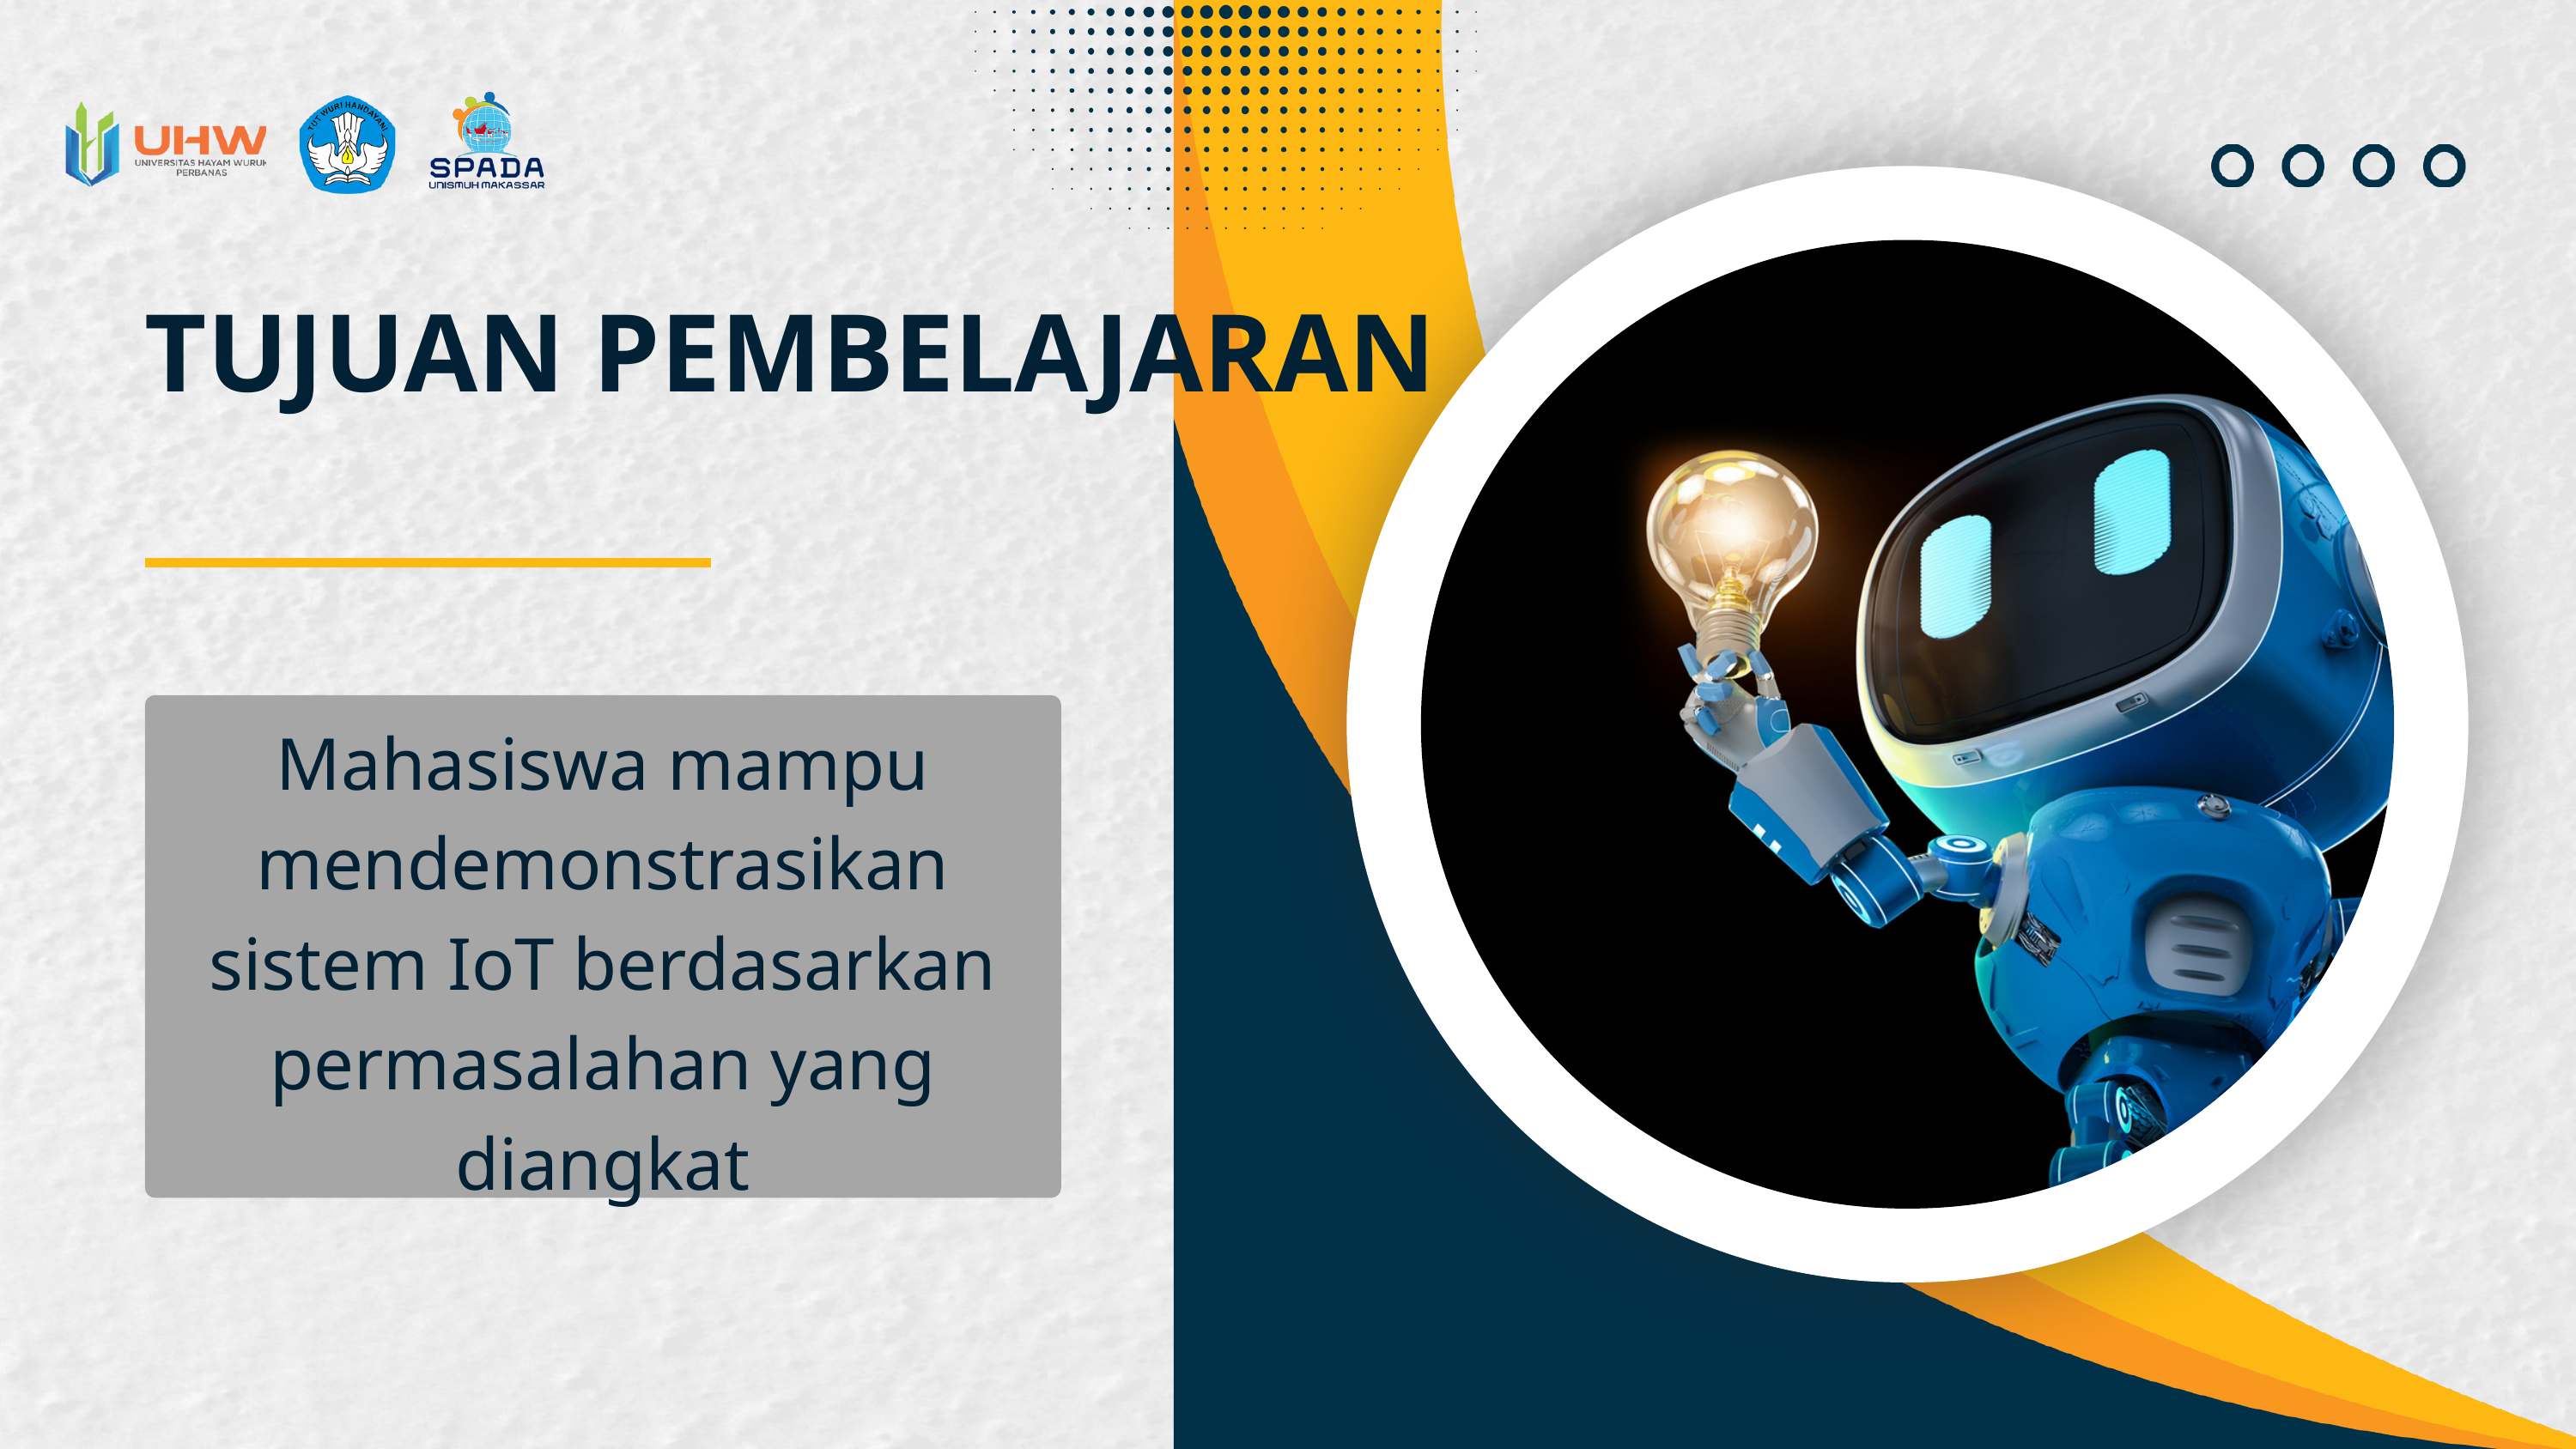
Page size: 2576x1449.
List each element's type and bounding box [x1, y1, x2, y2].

text_box [0, 0, 1169, 1449]
text_box [428, 90, 545, 199]
text_box [975, 0, 1477, 230]
text_box [144, 694, 1062, 1198]
text_box [1321, 165, 2494, 1284]
text_box [1255, 72, 2561, 1377]
text_box [1399, 239, 2416, 1210]
text_box [1173, 0, 2576, 1449]
text_box [65, 101, 267, 188]
text_box [140, 557, 717, 567]
text_box [2210, 144, 2467, 188]
text_box [299, 95, 396, 195]
